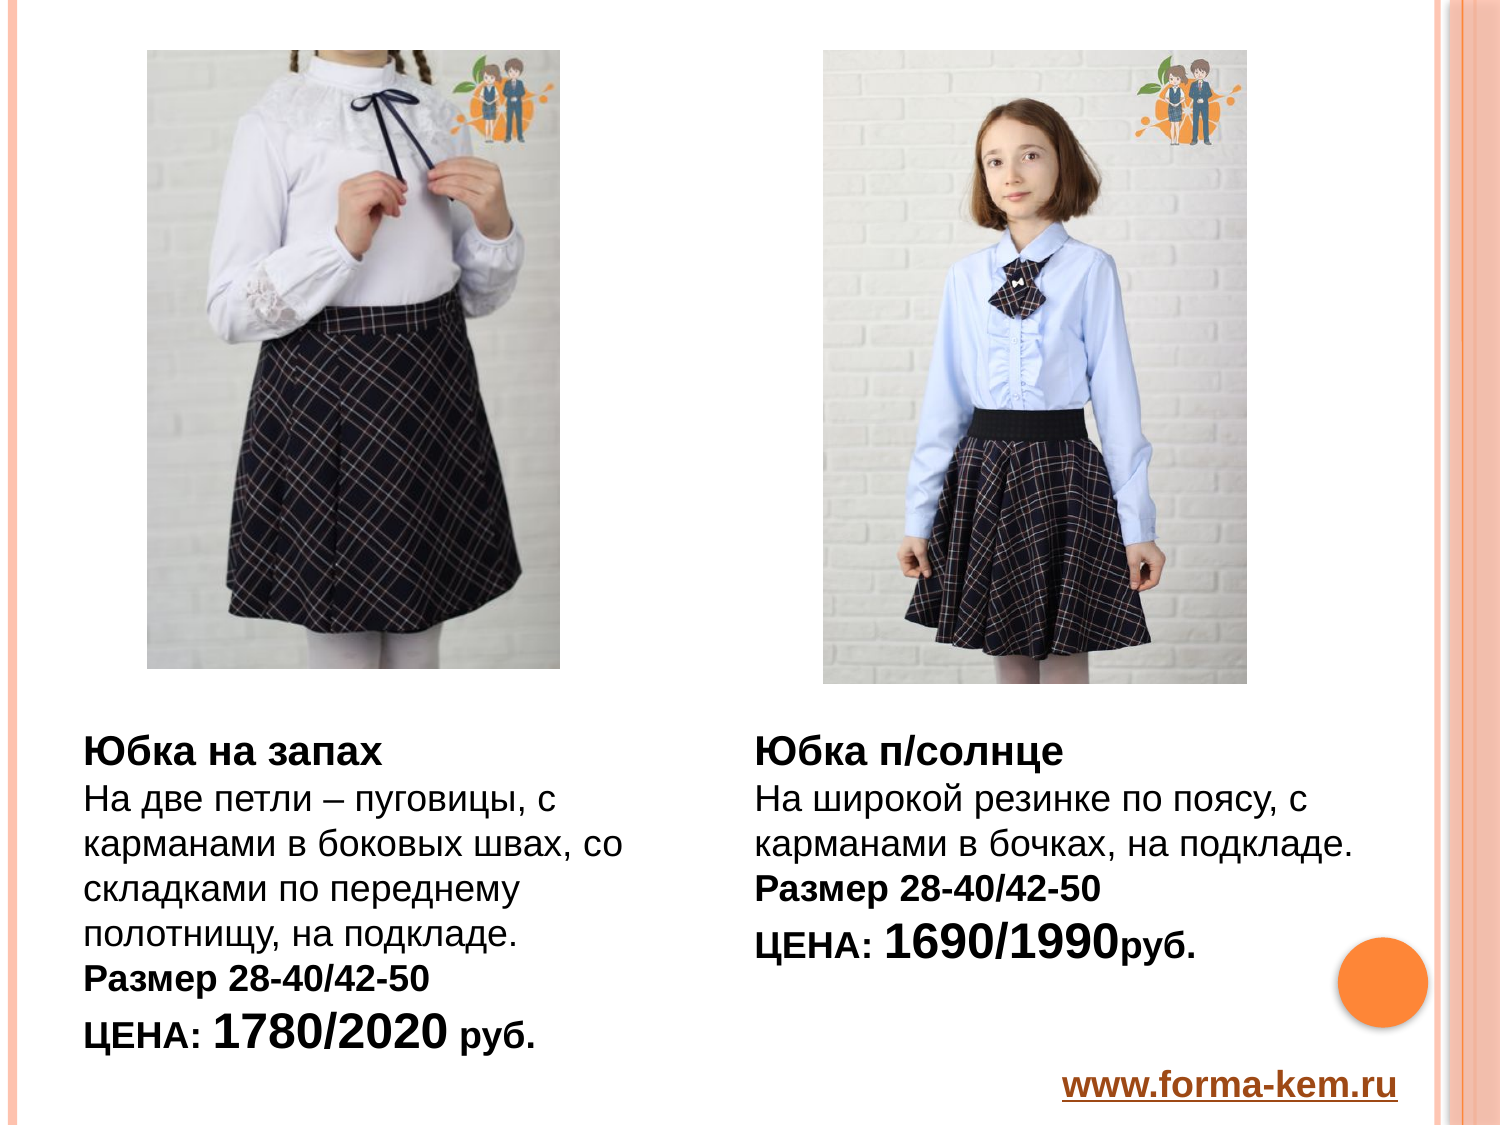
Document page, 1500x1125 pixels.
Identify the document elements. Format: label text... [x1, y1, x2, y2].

picture [146, 49, 561, 670]
picture [823, 49, 1247, 685]
text_box www.forma-kem.ru [1047, 1052, 1414, 1113]
text_box Юбка п/солнце На широкой резинке по поясу, с карманами в бочках, на подкладе. Размер 28-40/42-50 ЦЕНА: 1690/1990руб. [739, 716, 1425, 1021]
text_box Юбка на запах На две петли – пуговицы, с карманами в боковых швах, со складками по переднему полотнищу, на подкладе. Размер 28-40/42-50 ЦЕНА: 1780/2020 руб. [68, 716, 680, 1066]
